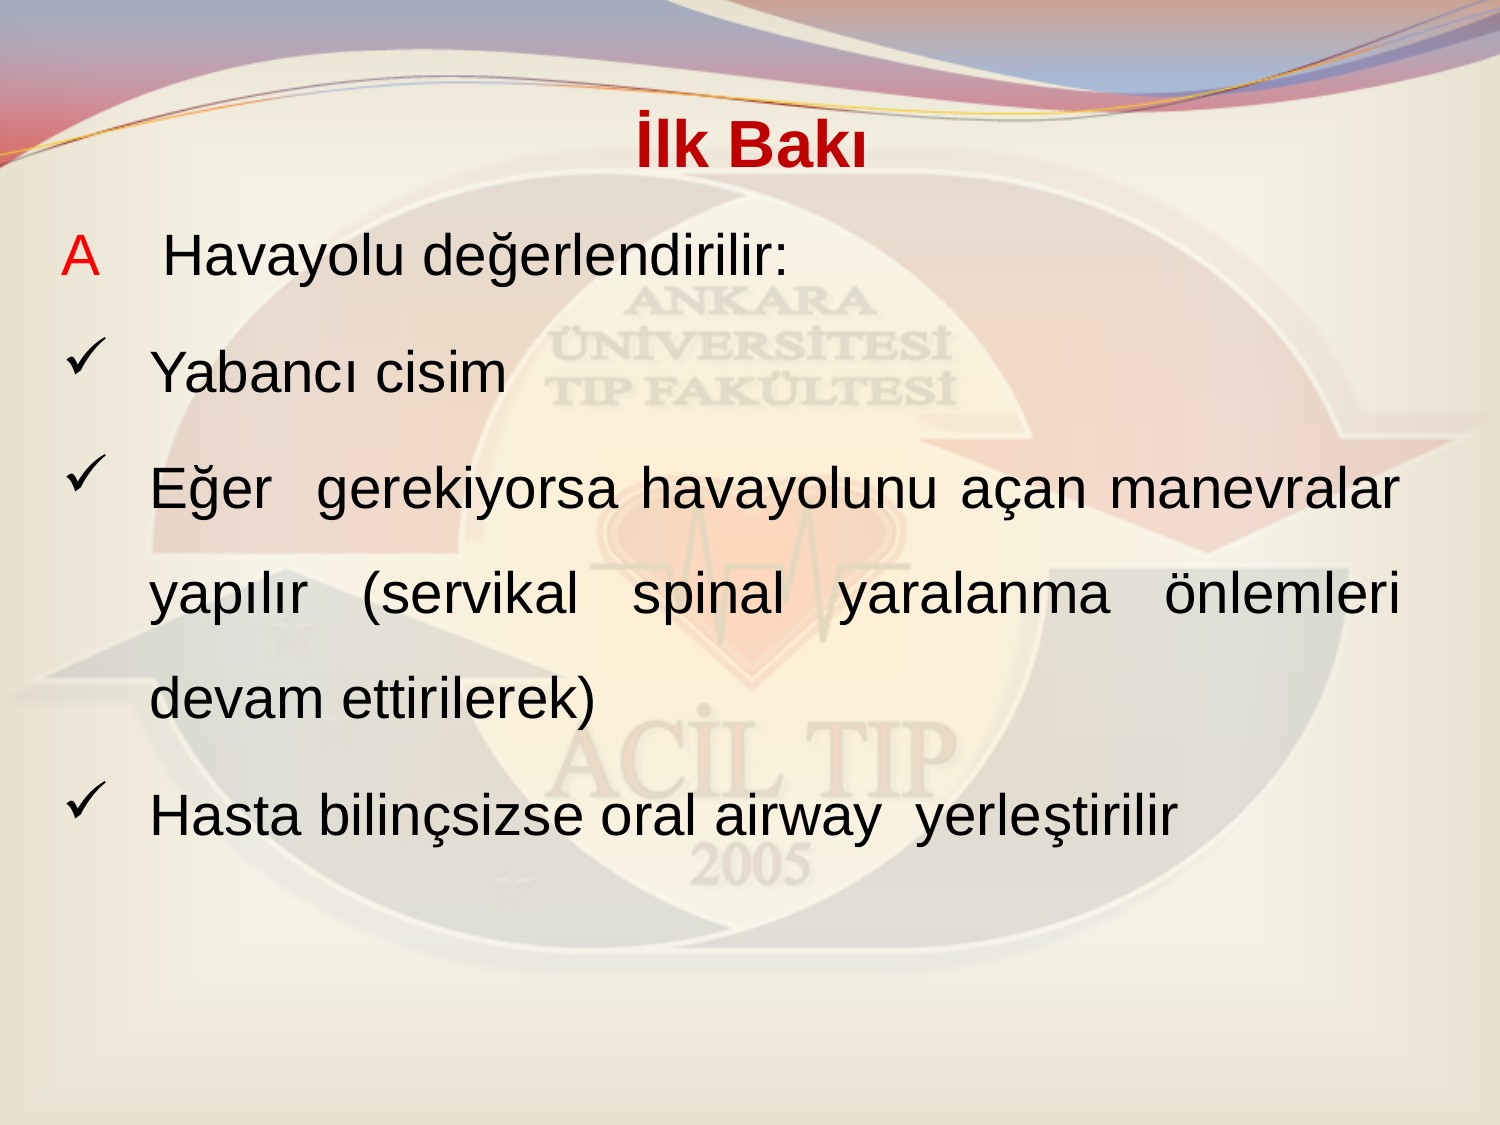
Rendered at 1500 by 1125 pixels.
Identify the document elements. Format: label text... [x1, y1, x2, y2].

picture [0, 0, 1500, 1125]
title İlk Bakı [58, 70, 1447, 212]
list A Havayolu değerlendirilir: Yabancı cisim Eğer gerekiyorsa havayolunu açan manevralar yapılır (servikal spinal yaralanma önlemleri devam ettirilerek) Hasta bilinçsizse oral airway yerleştirilir [46, 174, 1419, 1008]
